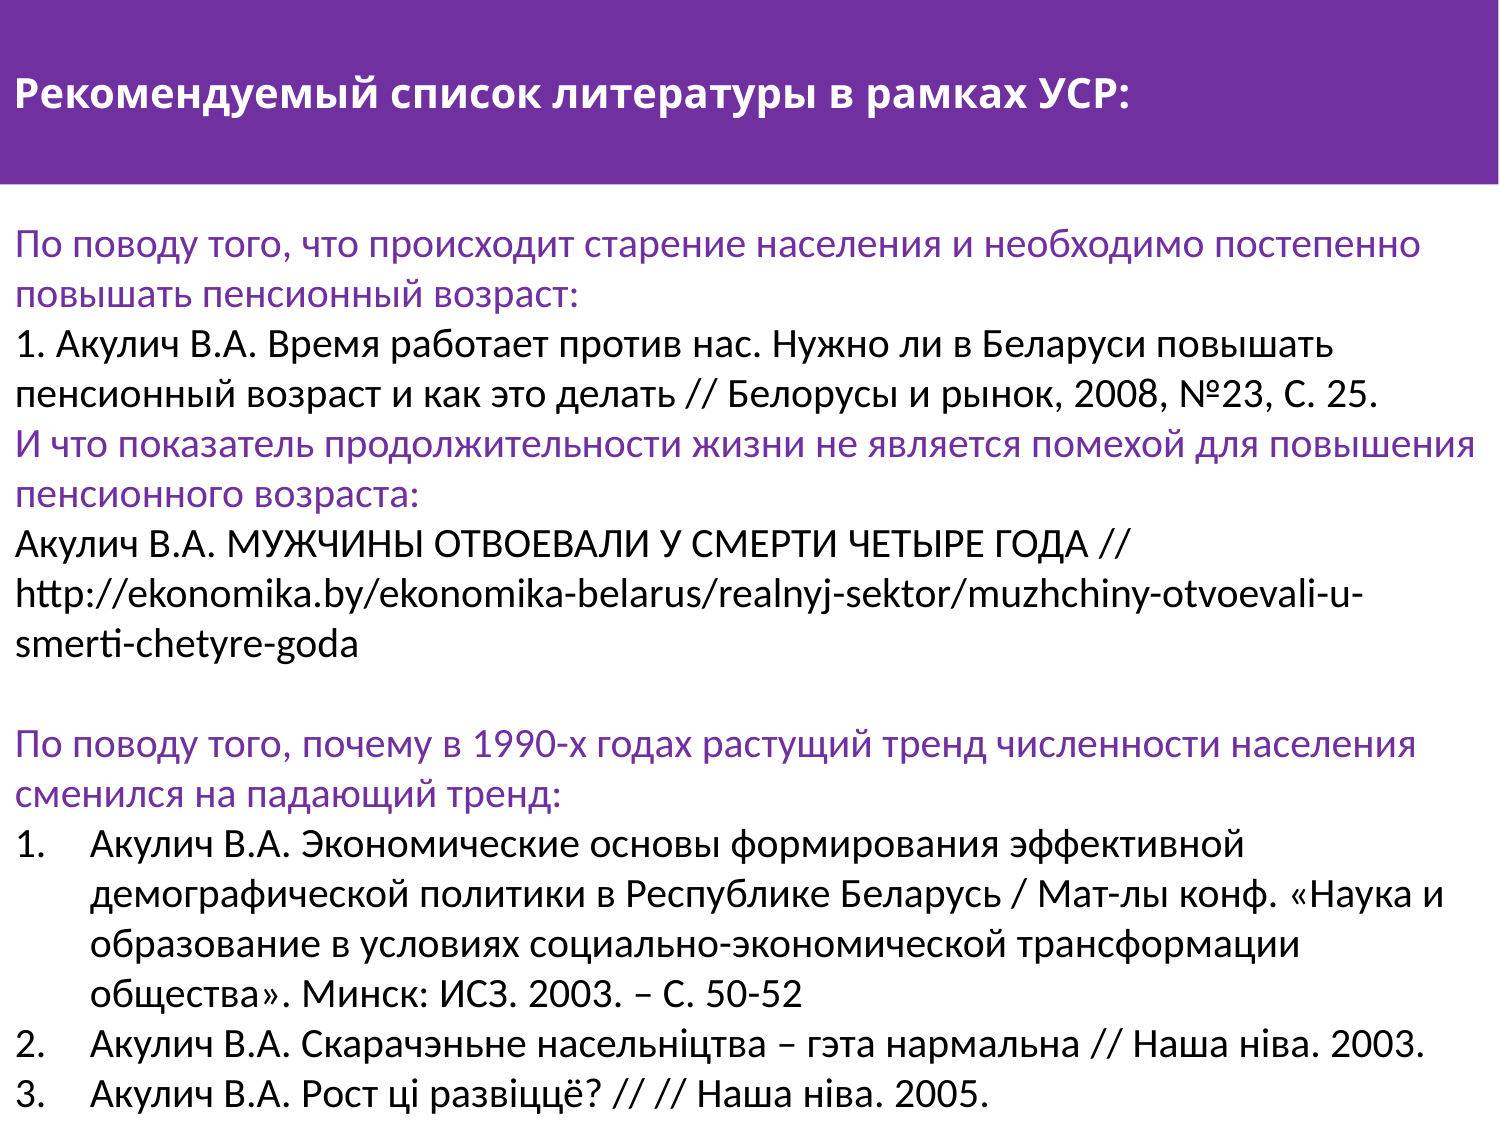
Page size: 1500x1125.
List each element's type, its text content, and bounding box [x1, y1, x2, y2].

text_box По поводу того, что происходит старение населения и необходимо постепенно повышать пенсионный возраст: 1. Акулич В.А. Время работает против нас. Нужно ли в Беларуси повышать пенсионный возраст и как это делать // Белорусы и рынок, 2008, №23, С. 25. И что показатель продолжительности жизни не является помехой для повышения пенсионного возраста: Акулич В.А. МУЖЧИНЫ ОТВОЕВАЛИ У СМЕРТИ ЧЕТЫРЕ ГОДА // http://ekonomika.by/ekonomika-belarus/realnyj-sektor/muzhchiny-otvoevali-u-smerti-chetyre-goda По поводу того, почему в 1990-х годах растущий тренд численности населения сменился на падающий тренд: Акулич В.А. Экономические основы формирования эффективной демографической политики в Республике Беларусь / Мат-лы конф. «Наука и образование в условиях социально-экономической трансформации общества». Минск: ИСЗ. 2003. – C. 50-52 Акулич В.А. Скарачэньне насельніцтва – гэта нармальна // Наша ніва. 2003. Акулич В.А. Рост ці развіццё? // // Наша ніва. 2005. [0, 208, 1499, 1124]
text_box Рекомендуемый список литературы в рамках УСР: [0, 0, 1499, 185]
